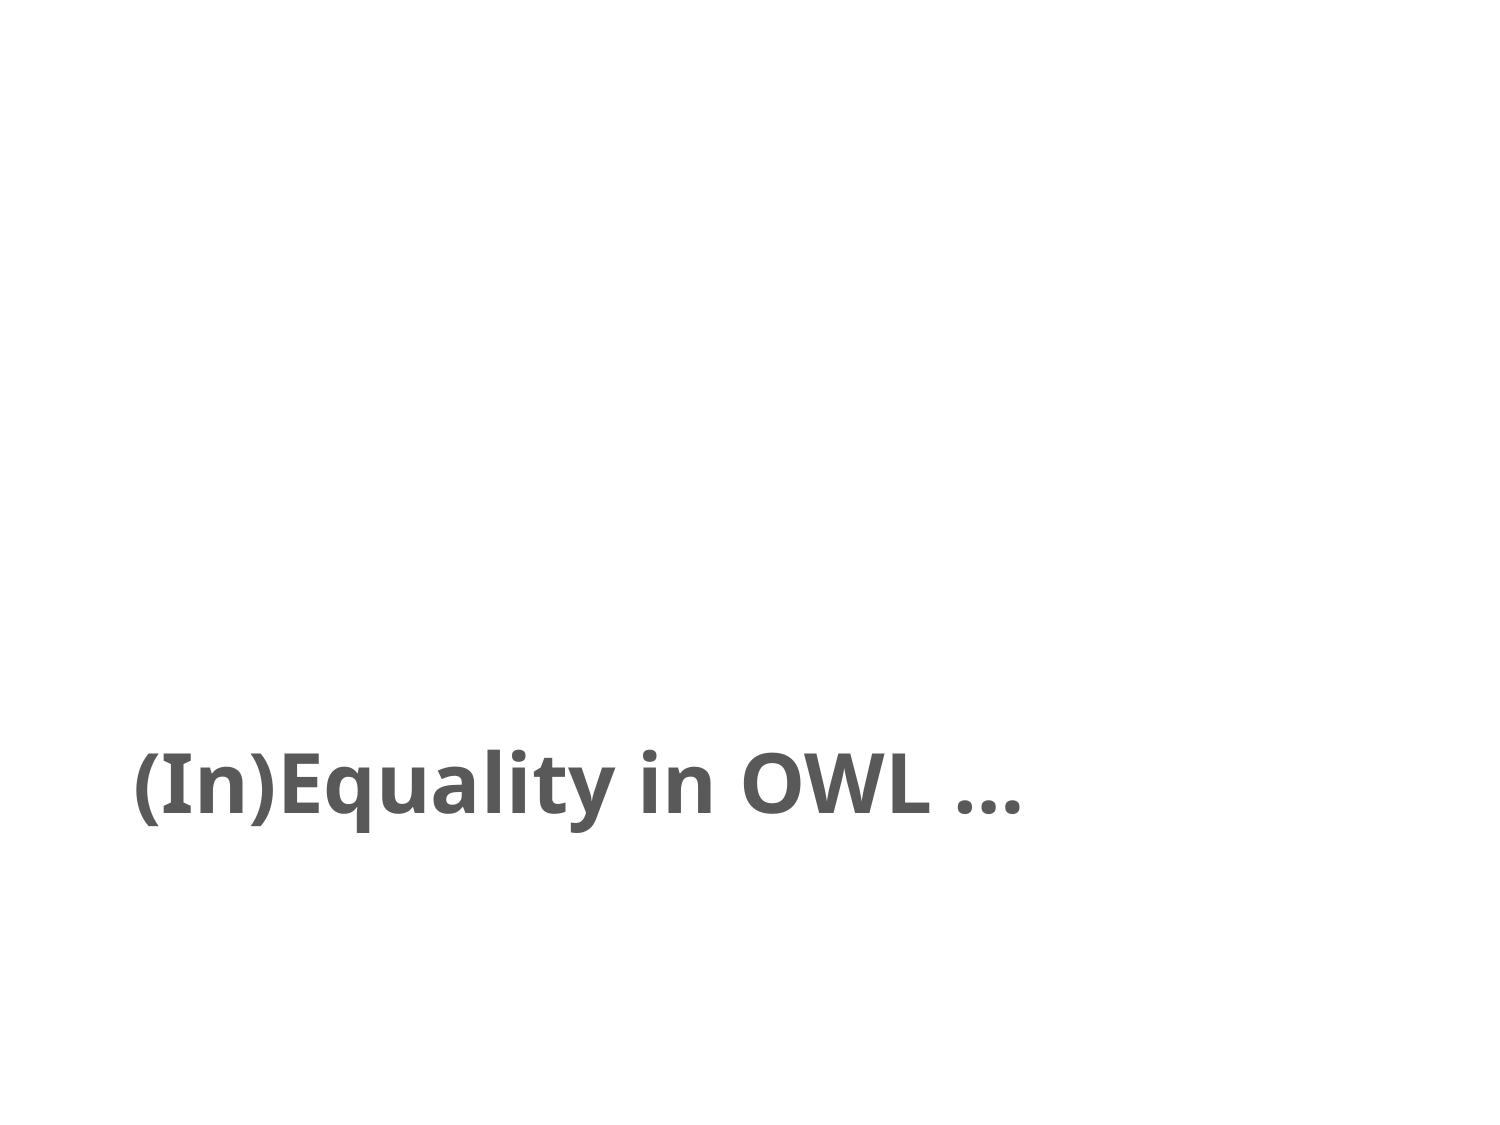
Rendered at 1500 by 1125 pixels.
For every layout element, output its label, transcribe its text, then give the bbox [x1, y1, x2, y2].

title (In)Equality in OWL … [118, 722, 1394, 947]
